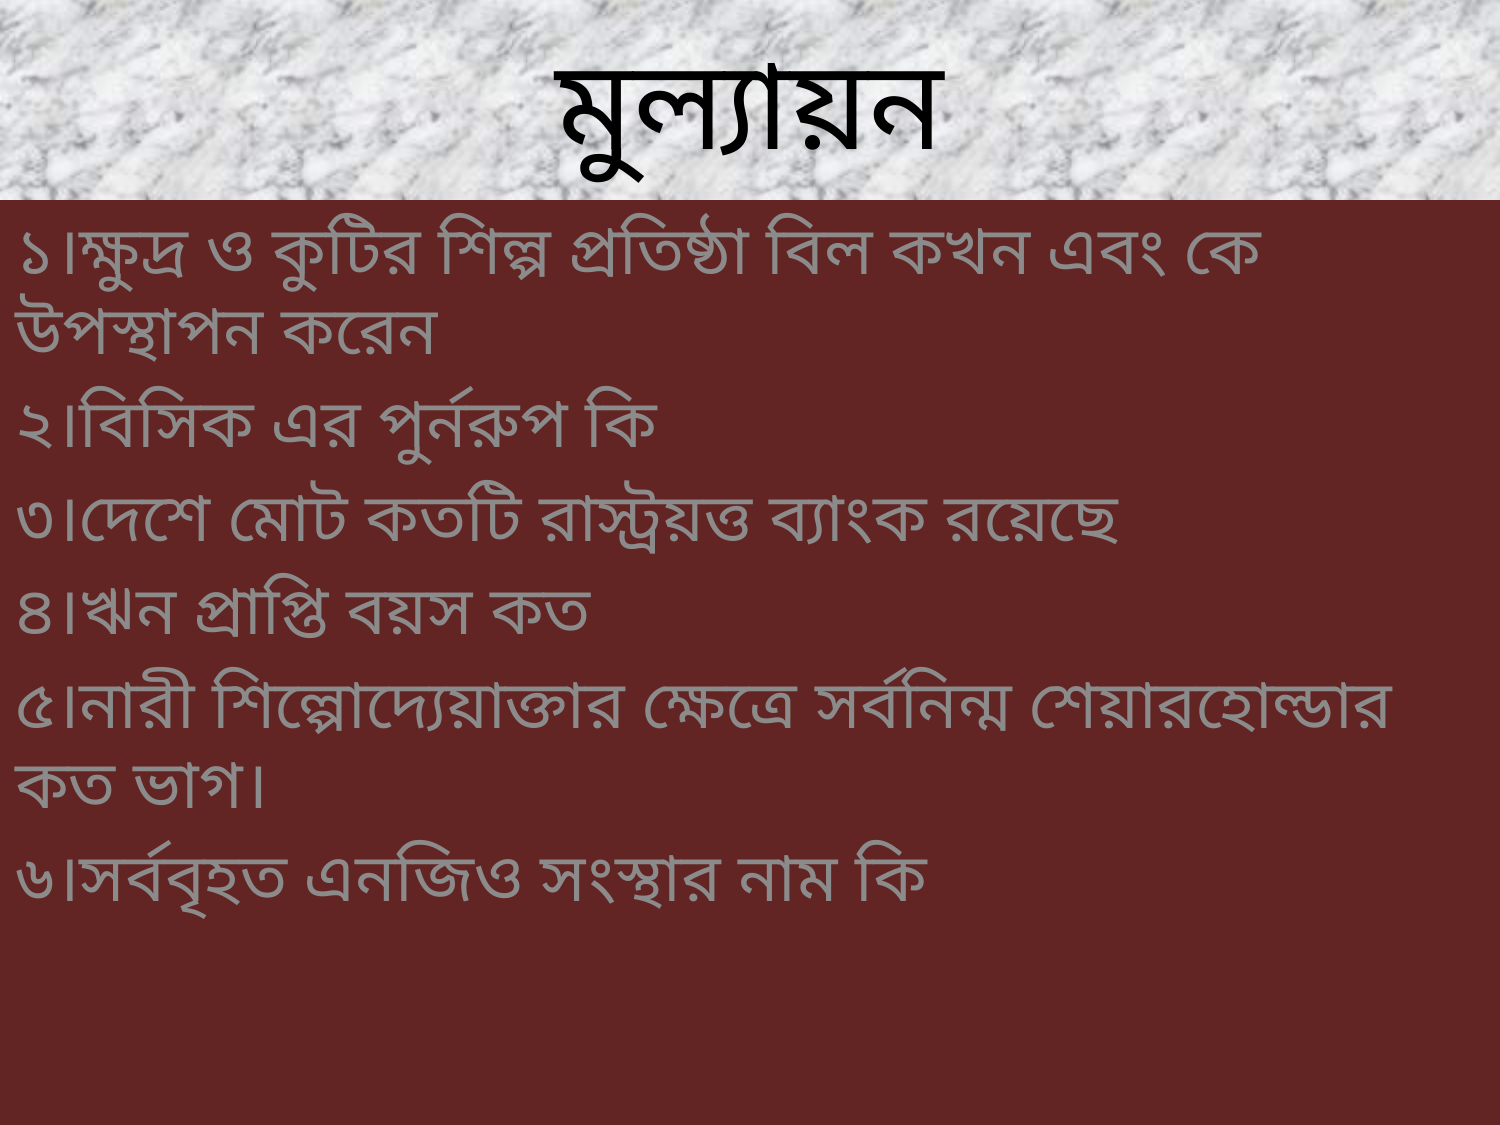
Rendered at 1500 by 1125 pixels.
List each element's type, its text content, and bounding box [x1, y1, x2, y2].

subtitle ১।ক্ষুদ্র ও কুটির শিল্প প্রতিষ্ঠা বিল কখন এবং কে উপস্থাপন করেন ২।বিসিক এর পুর্নরুপ কি ৩।দেশে মোট কতটি রাস্ট্রয়ত্ত ব্যাংক রয়েছে ৪।ঋন প্রাপ্তি বয়স কত ৫।নারী শিল্পোদ্যেয়াক্তার ক্ষেত্রে সর্বনিন্ম শেয়ারহোল্ডার কত ভাগ। ৬।সর্ববৃহত এনজিও সংস্থার নাম কি [0, 200, 1500, 1125]
title মুল্যায়ন [0, 0, 1500, 200]
